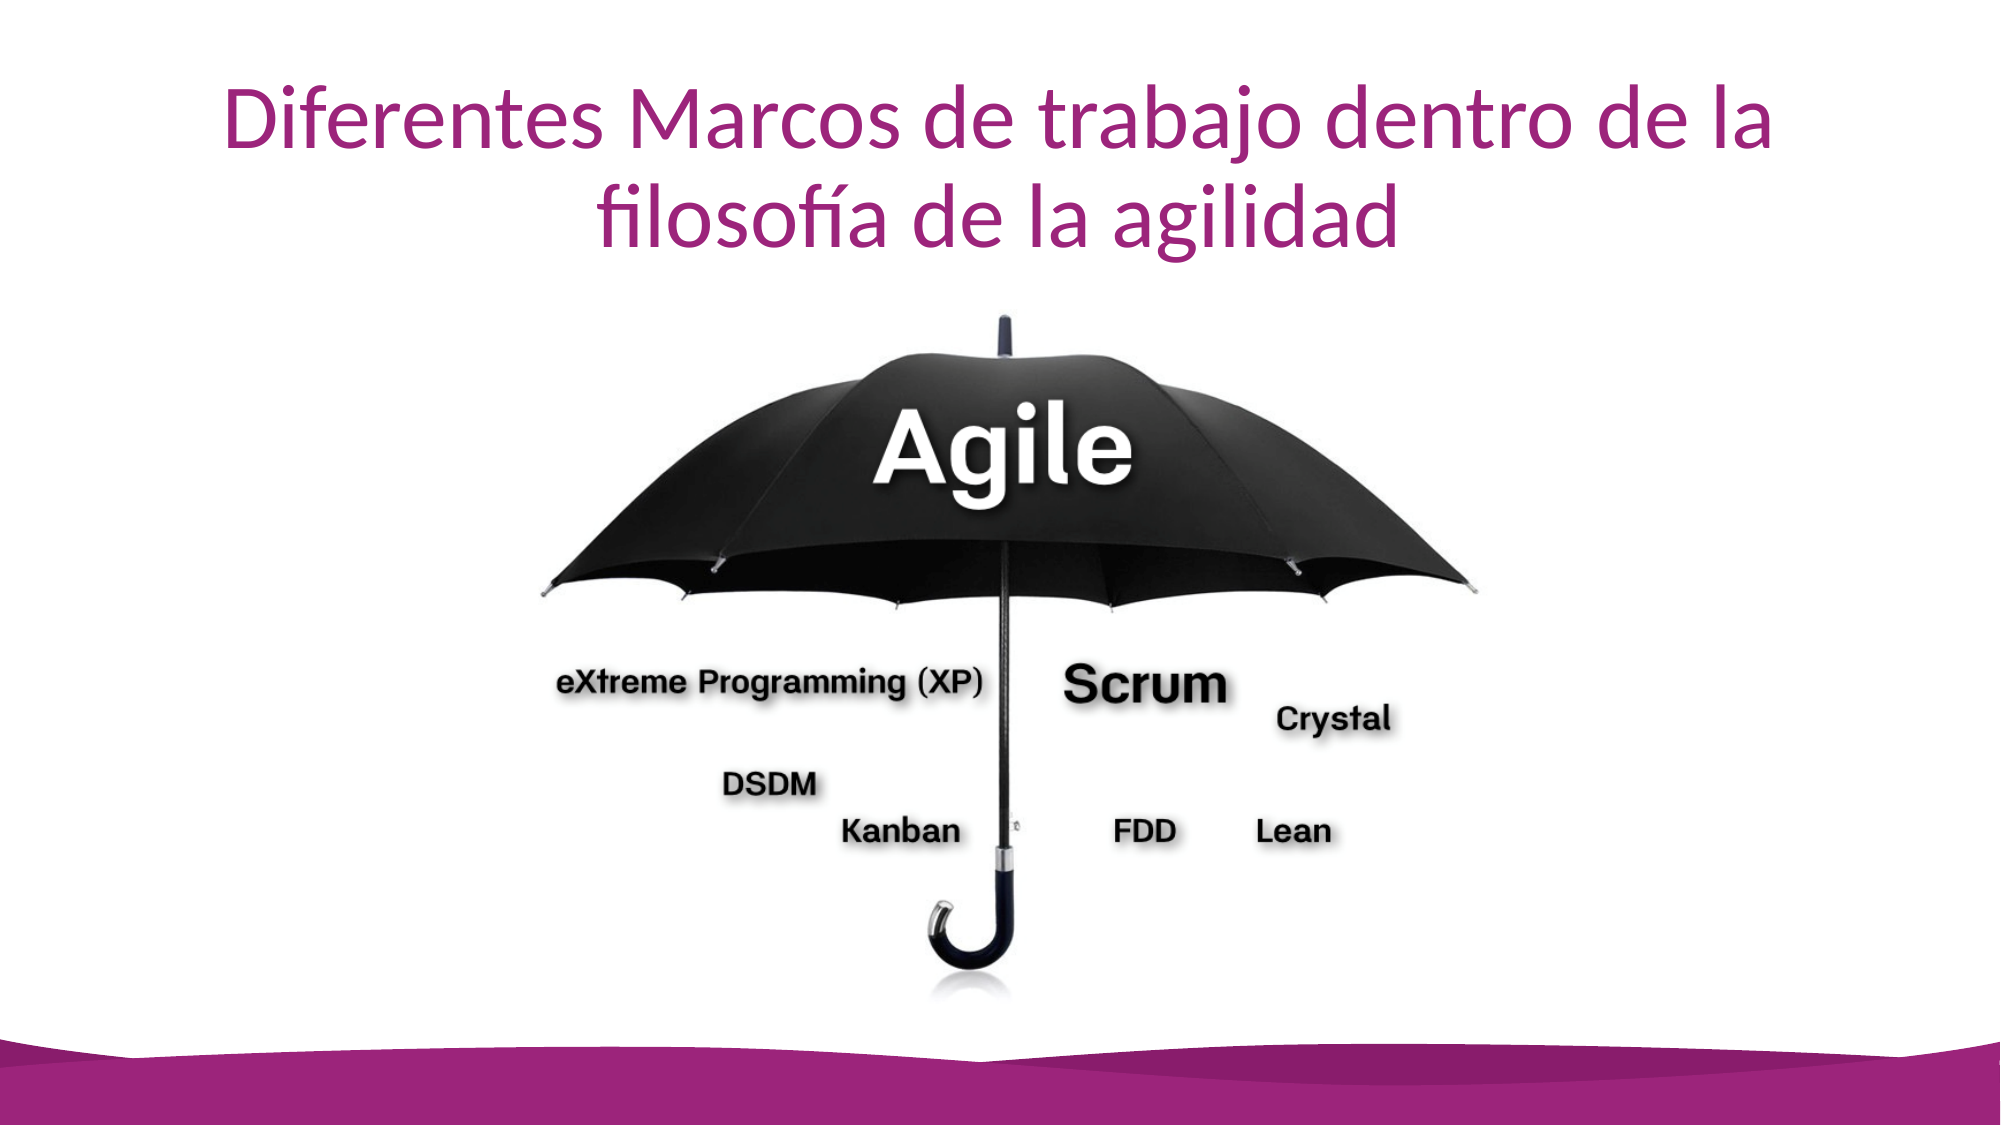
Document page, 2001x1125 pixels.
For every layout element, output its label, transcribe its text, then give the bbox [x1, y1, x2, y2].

title Diferentes Marcos de trabajo dentro de la filosofía de la agilidad [137, 59, 1863, 278]
picture [421, 299, 1579, 1014]
